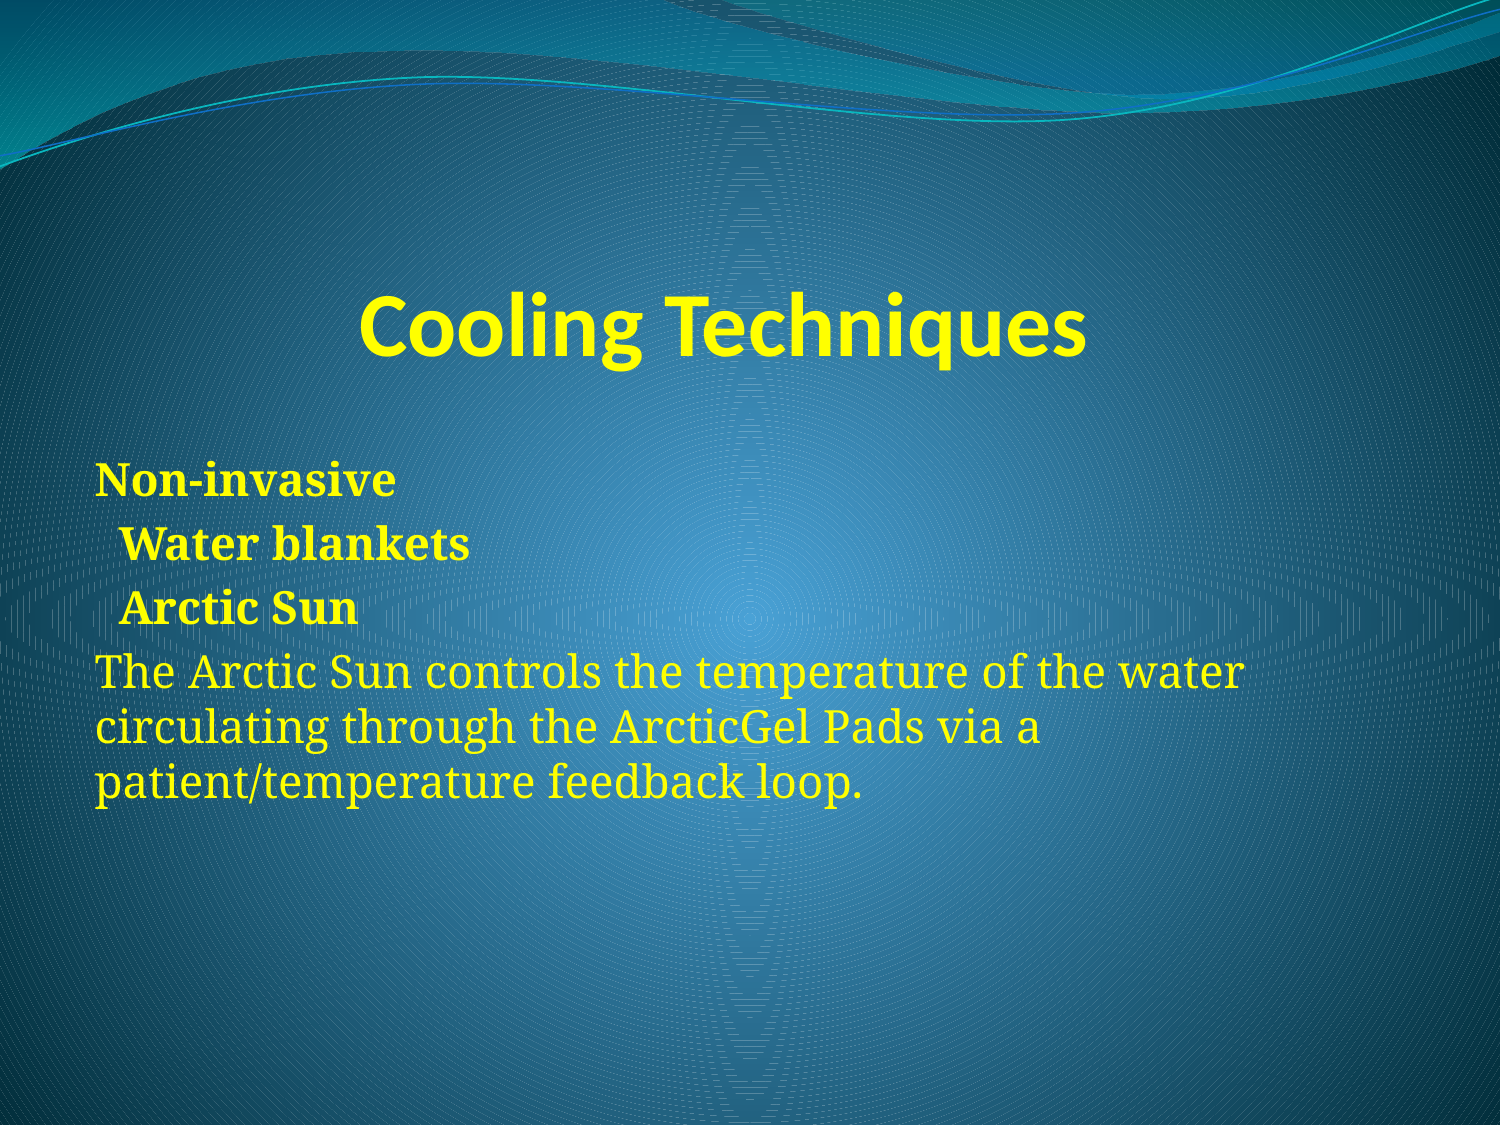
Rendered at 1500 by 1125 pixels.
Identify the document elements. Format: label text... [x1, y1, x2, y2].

list Non-invasive Water blankets Arctic Sun The Arctic Sun controls the temperature of the water circulating through the ArcticGel Pads via a patient/temperature feedback loop. [86, 443, 1362, 961]
title Cooling Techniques [86, 216, 1362, 375]
